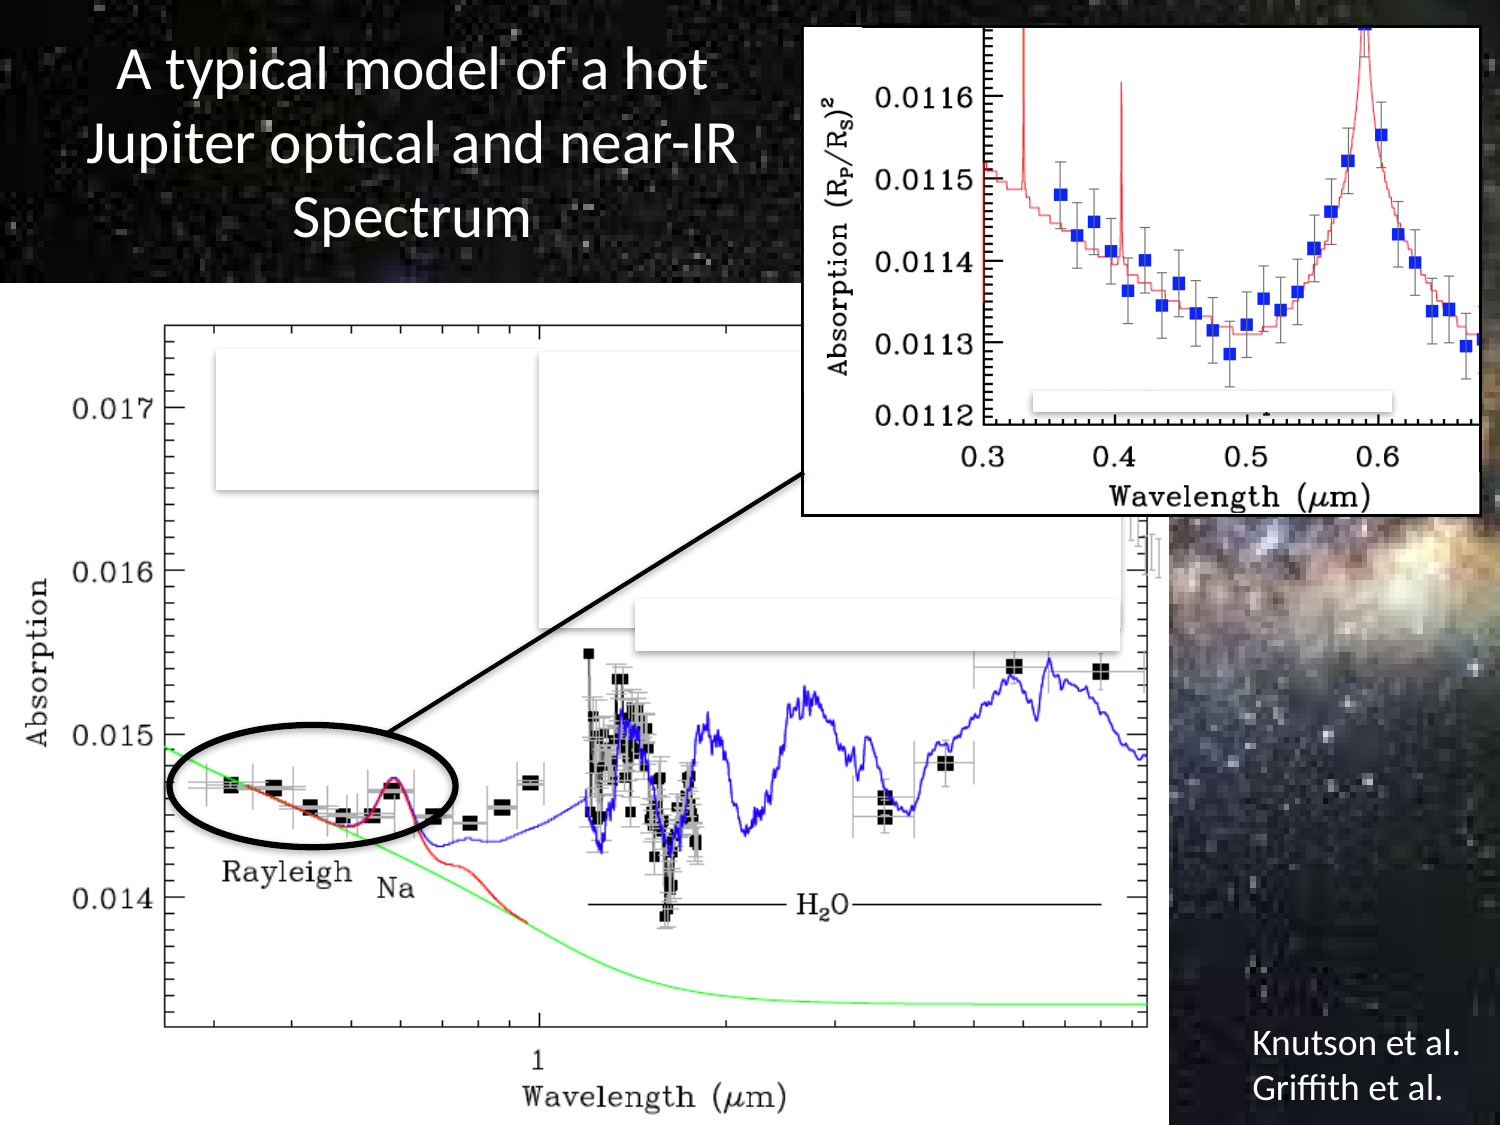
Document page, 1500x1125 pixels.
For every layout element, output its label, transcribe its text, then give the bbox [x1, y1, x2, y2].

title A typical model of a hot Jupiter optical and near-IR Spectrum [25, 19, 801, 259]
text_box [0, 283, 1169, 1125]
picture [0, 0, 1500, 1125]
text_box Knutson et al. Griffith et al. [1237, 1010, 1500, 1115]
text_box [384, 472, 805, 735]
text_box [803, 27, 1480, 515]
